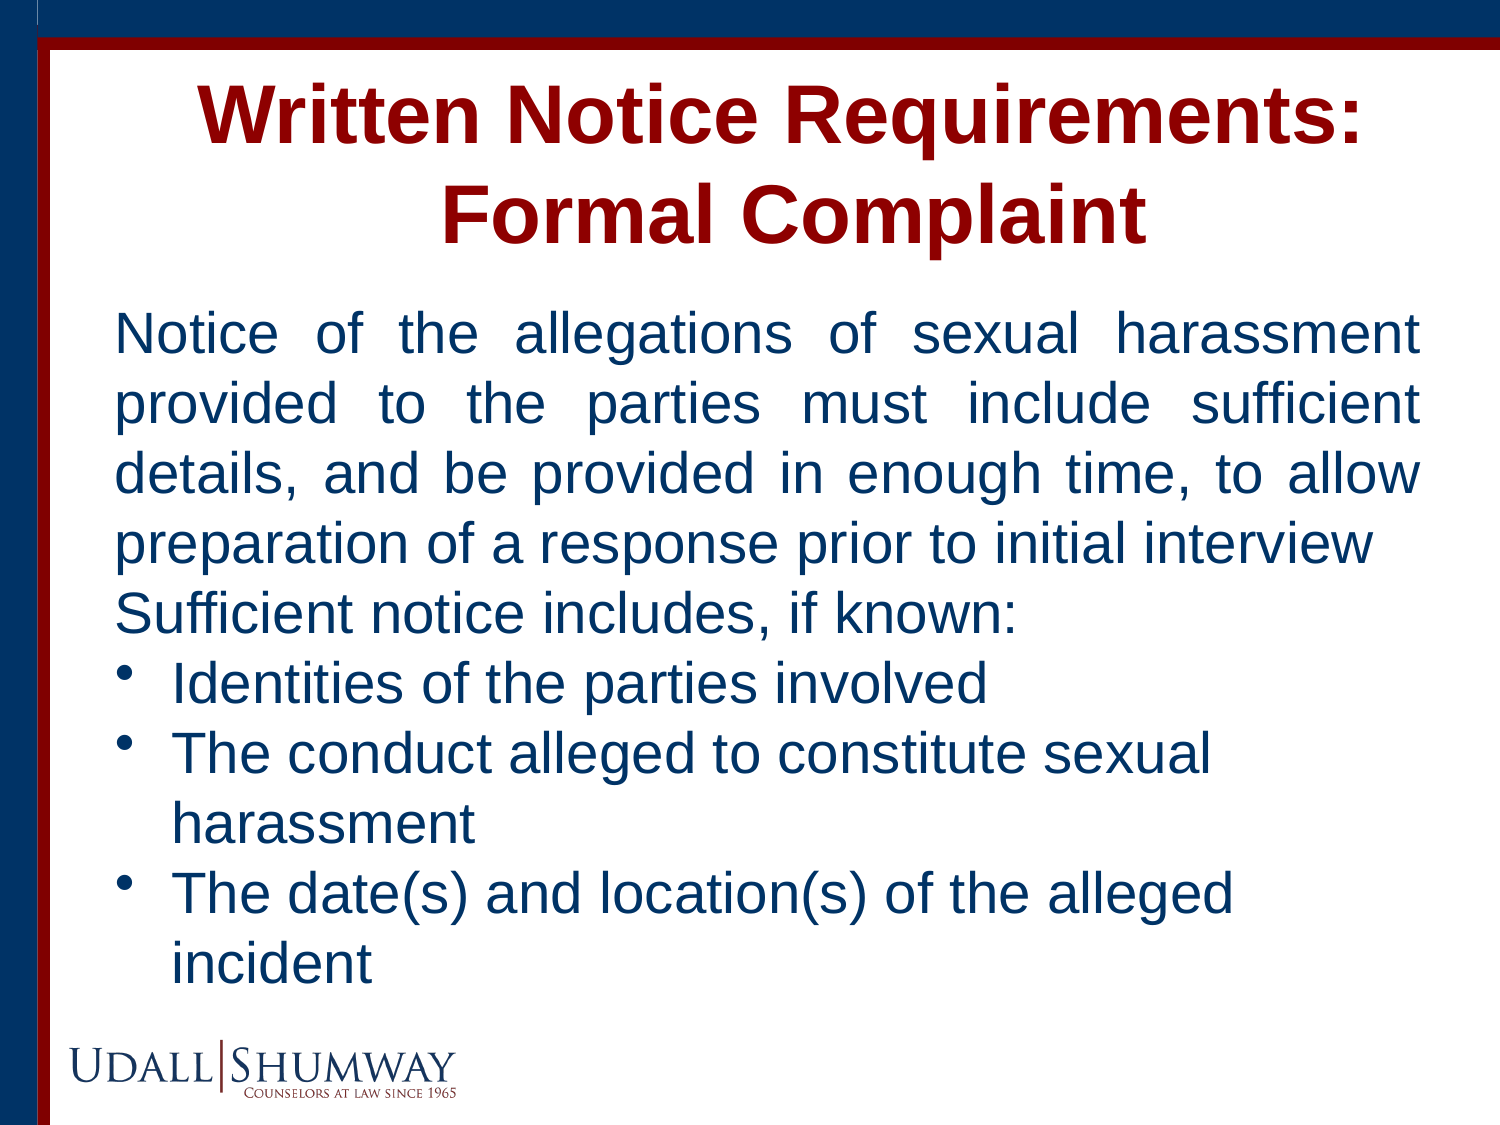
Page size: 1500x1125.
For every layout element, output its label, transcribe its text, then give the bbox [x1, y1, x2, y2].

list Notice of the allegations of sexual harassment provided to the parties must include sufficient details, and be provided in enough time, to allow preparation of a response prior to initial interview Sufficient notice includes, if known: Identities of the parties involved The conduct alleged to constitute sexual harassment The date(s) and location(s) of the alleged incident [99, 287, 1438, 938]
picture [62, 1031, 463, 1105]
title Written Notice Requirements: Formal Complaint [50, 87, 1500, 233]
